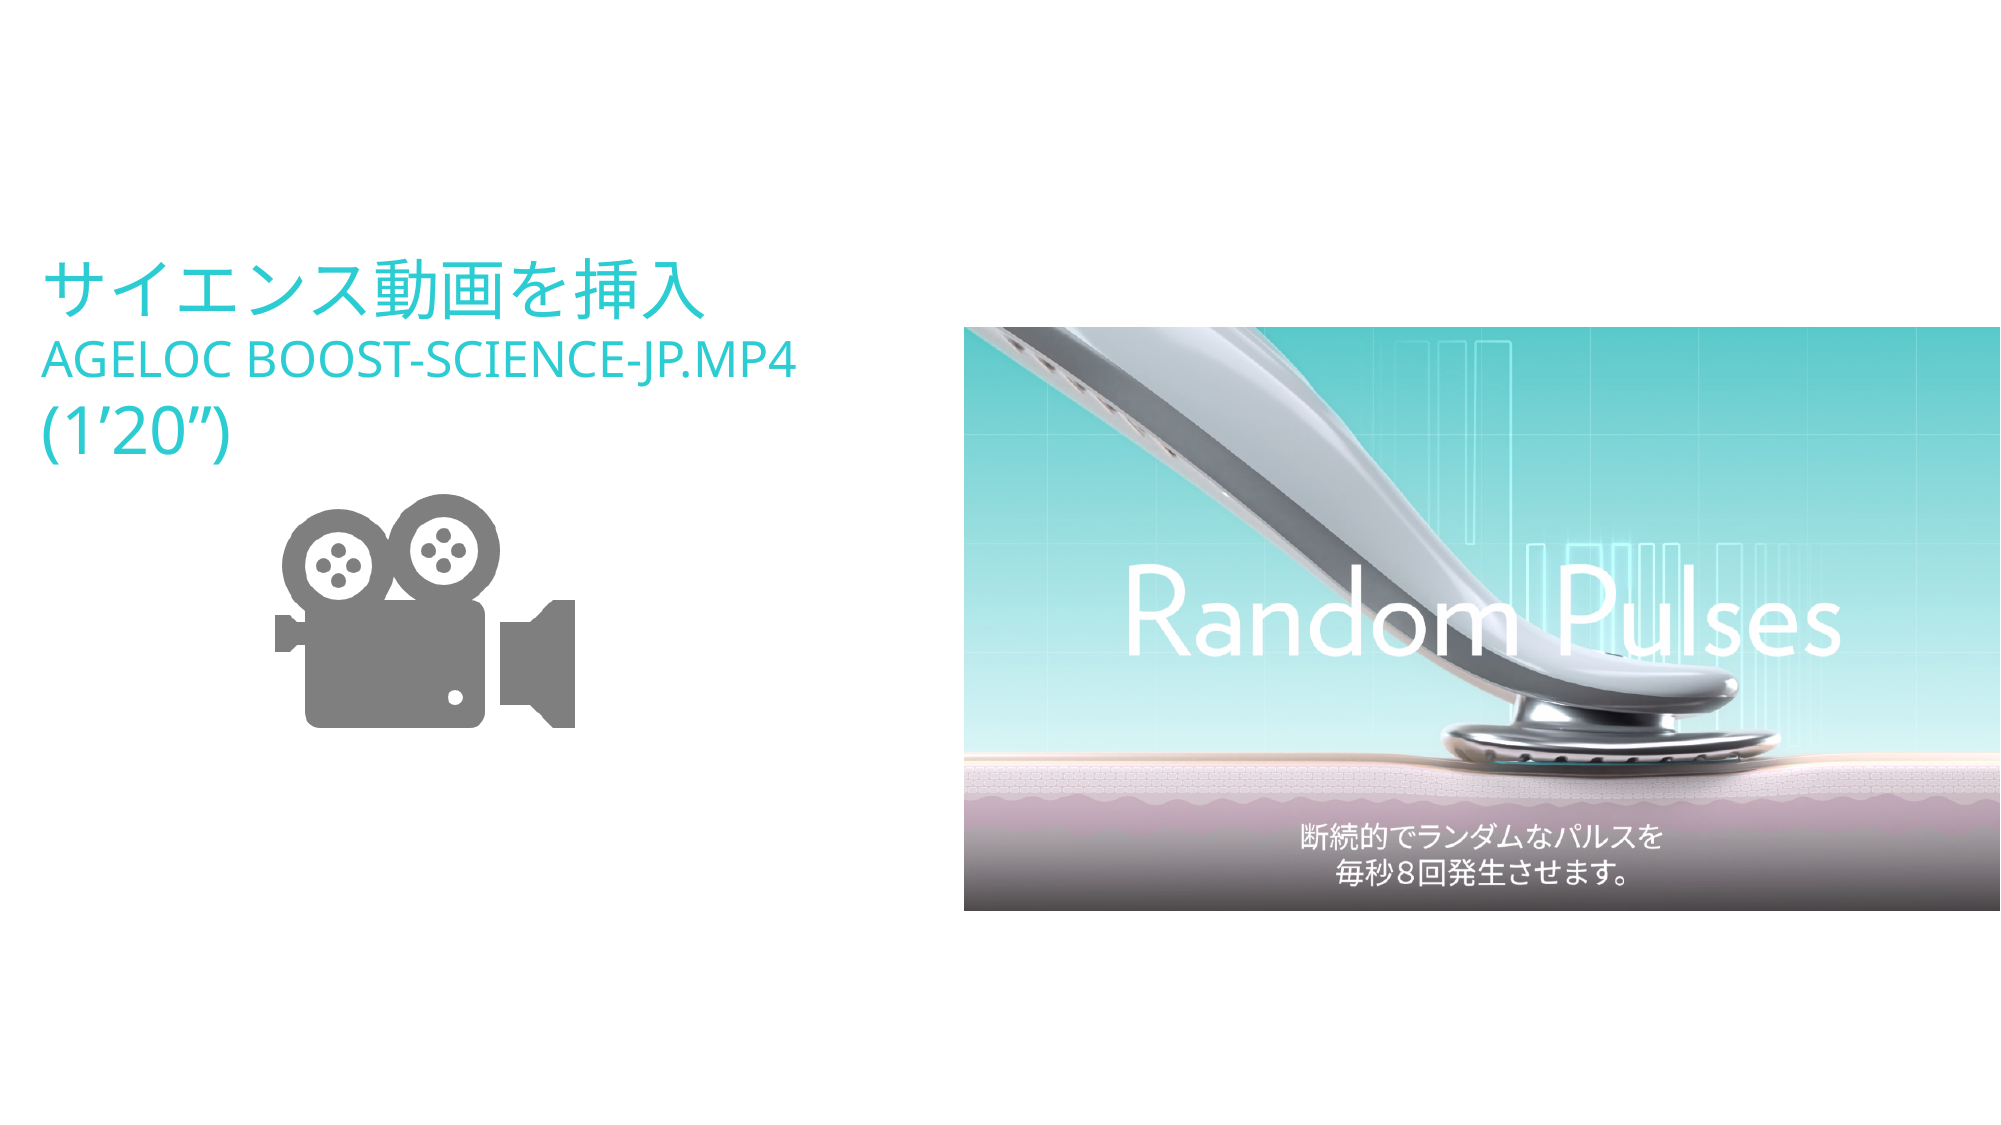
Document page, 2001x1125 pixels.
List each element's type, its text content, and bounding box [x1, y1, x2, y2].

picture [964, 327, 2000, 911]
picture [244, 430, 605, 791]
text_box サイエンス動画を挿入 ageLOC Boost-Science-JP.mp4 (1’20”) [38, 244, 801, 471]
